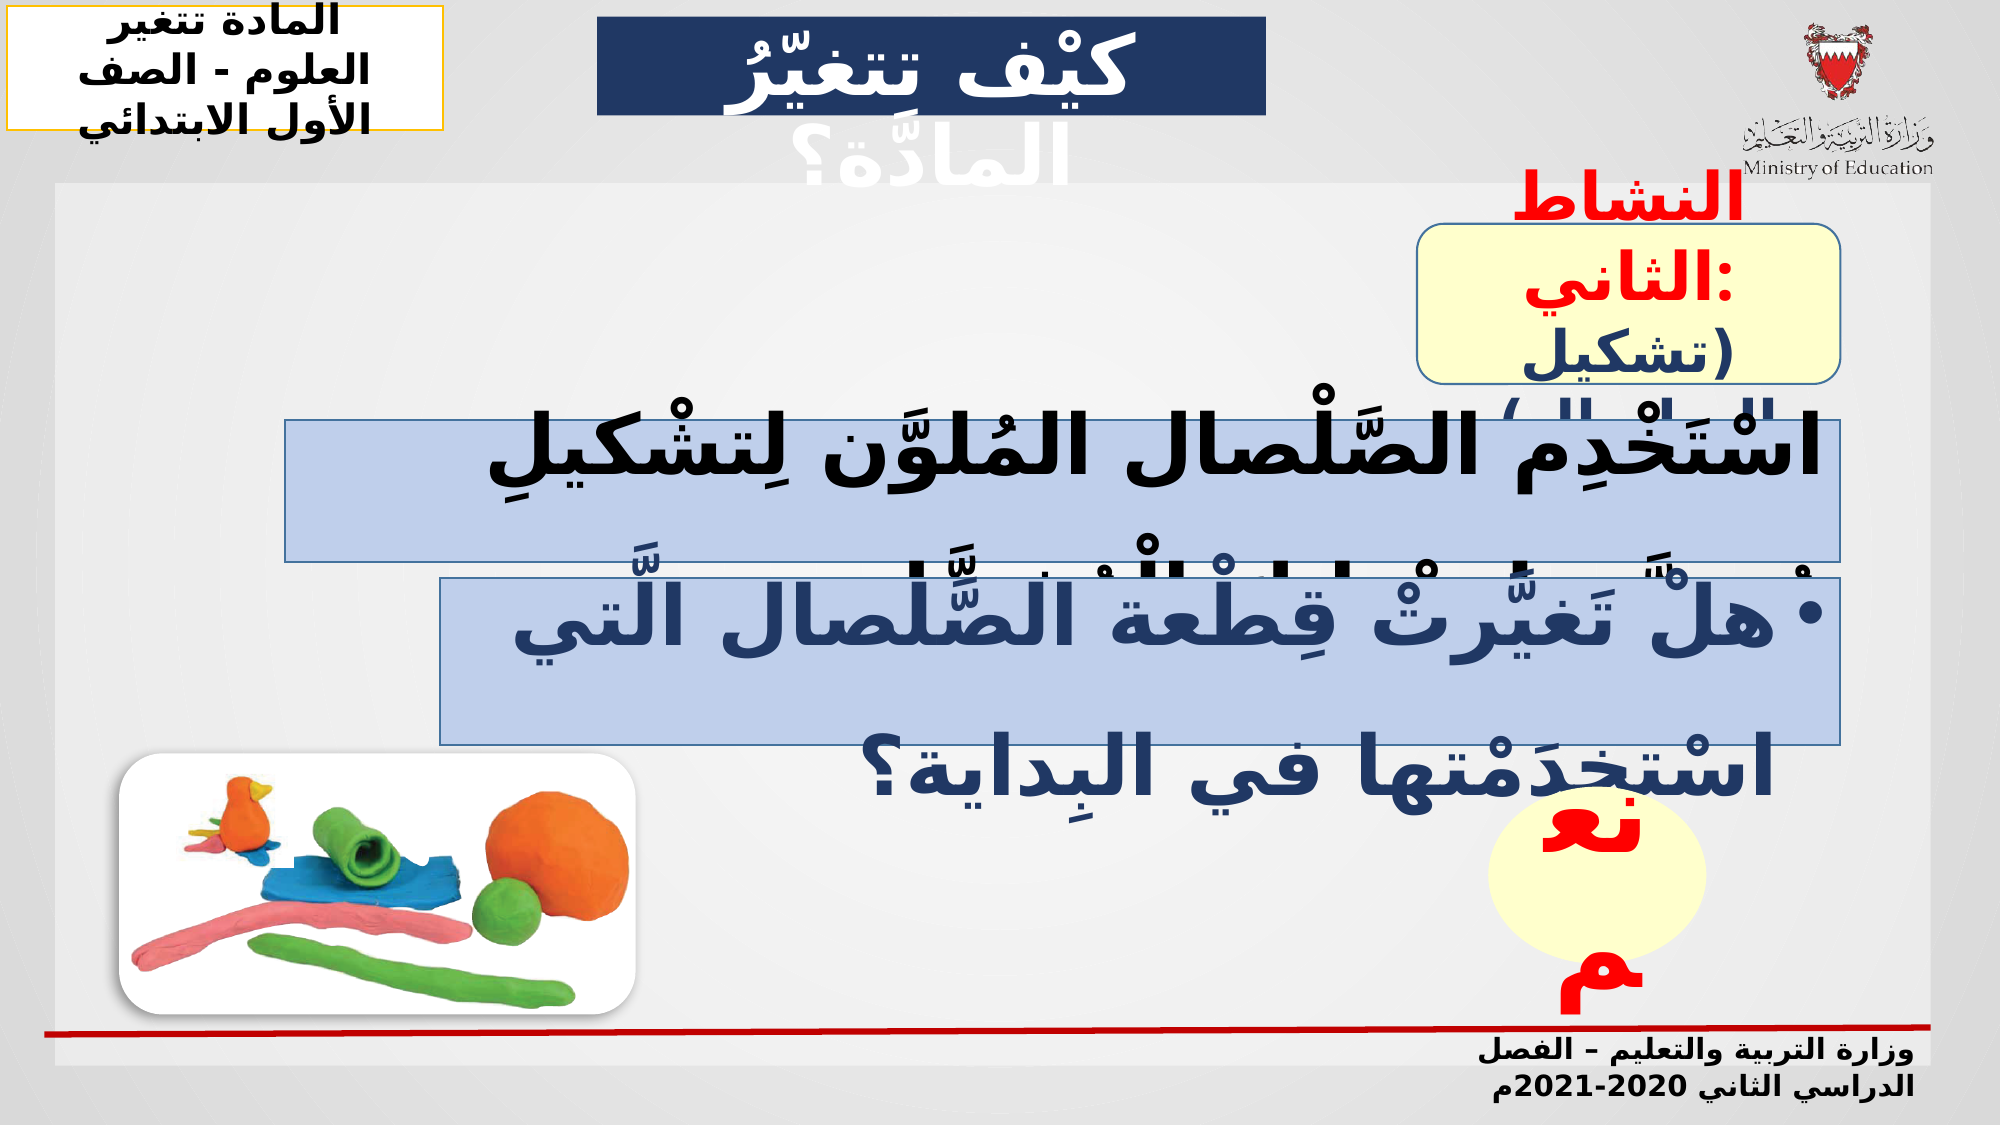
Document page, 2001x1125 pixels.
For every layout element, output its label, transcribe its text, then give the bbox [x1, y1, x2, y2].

text_box المادة تتغير العلوم - الصف الأول الابتدائي [6, 5, 444, 131]
picture [119, 753, 636, 1015]
text_box نعم [1488, 786, 1707, 964]
text_box اسْتَخْدِم الصَّلْصال المُلوَّن لِتشْكيلِ مُجسَّم لِحيْوانِك الْمُفضَّل. [284, 419, 1841, 563]
text_box وزارة التربية والتعليم – الفصل الدراسي الثاني 2020-2021م [1369, 1035, 1931, 1097]
text_box كيْف تتغيّرُ المادَّة؟ [597, 16, 1266, 116]
text_box هلْ تَغيَّرتْ قِطْعة الصَّلصال الَّتي اسْتخدَمْتها في البِداية؟ [439, 577, 1841, 746]
text_box النشاط الثاني: (تشكيل الصلصال) [1415, 222, 1842, 386]
picture [1705, 0, 1976, 208]
text_box [54, 182, 1932, 1067]
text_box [44, 1027, 1931, 1035]
